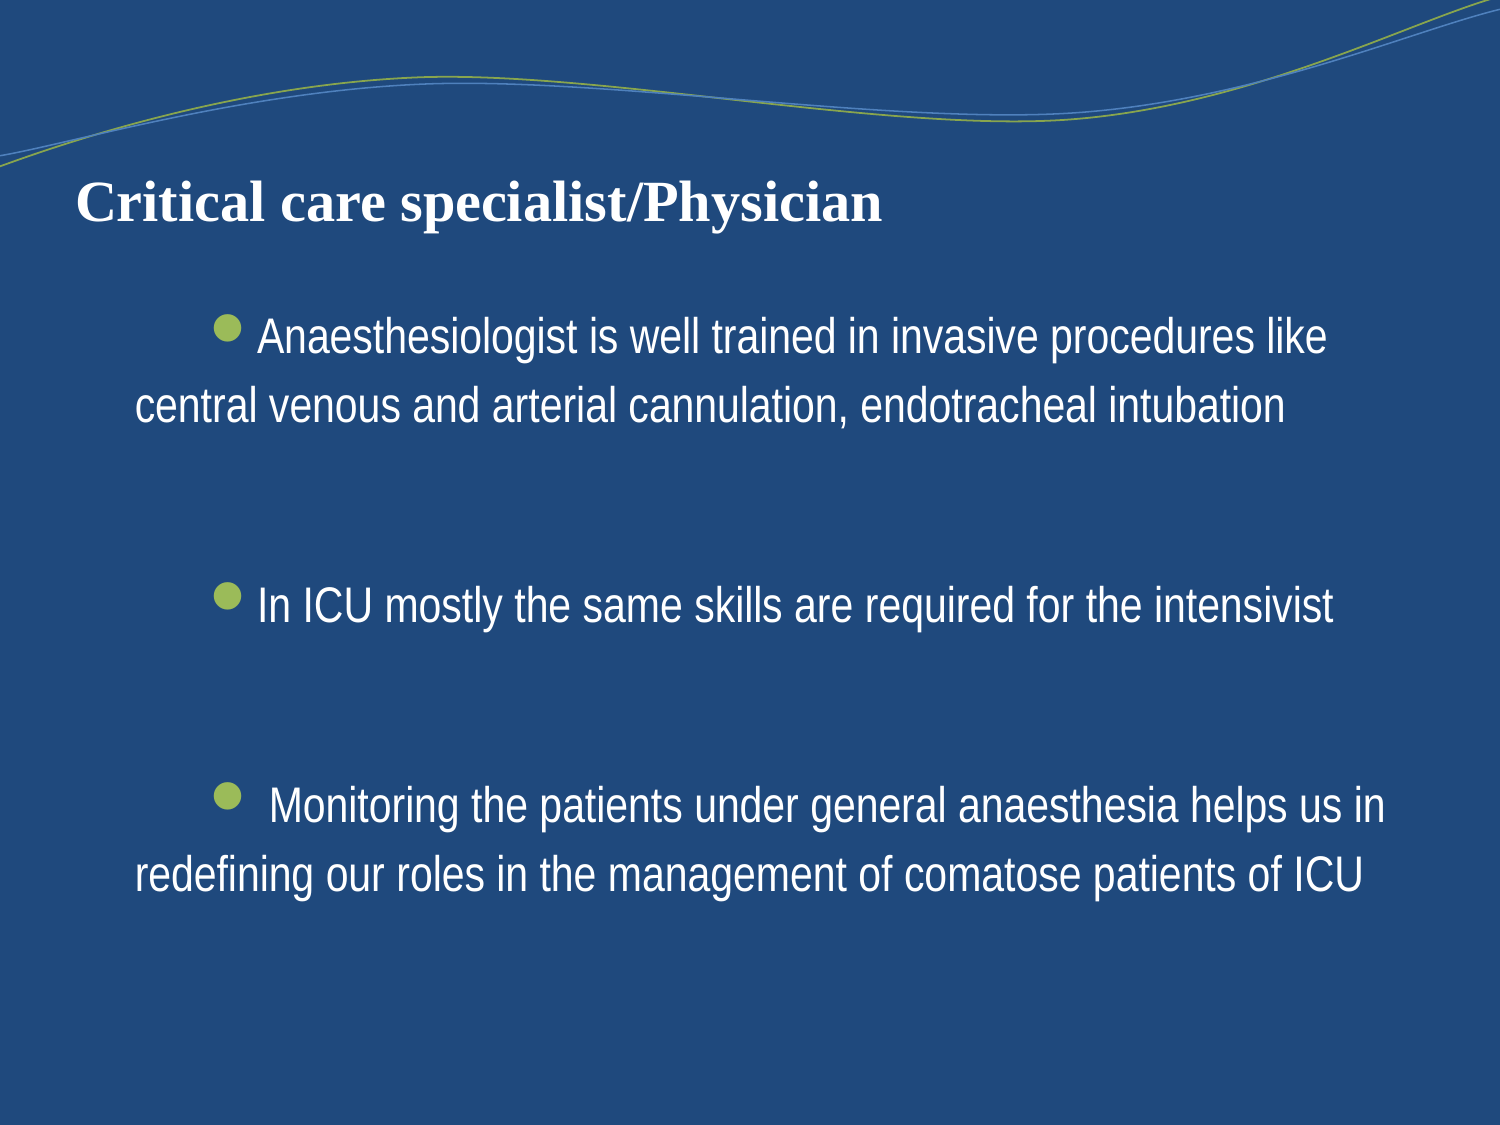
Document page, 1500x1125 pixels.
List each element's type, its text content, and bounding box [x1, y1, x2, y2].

list Anaesthesiologist is well trained in invasive procedures like central venous and arterial cannulation, endotracheal intubation In ICU mostly the same skills are required for the intensivist Monitoring the patients under general anaesthesia helps us in redefining our roles in the management of comatose patients of ICU [75, 287, 1425, 1075]
title Critical care specialist/Physician [75, 115, 1425, 287]
